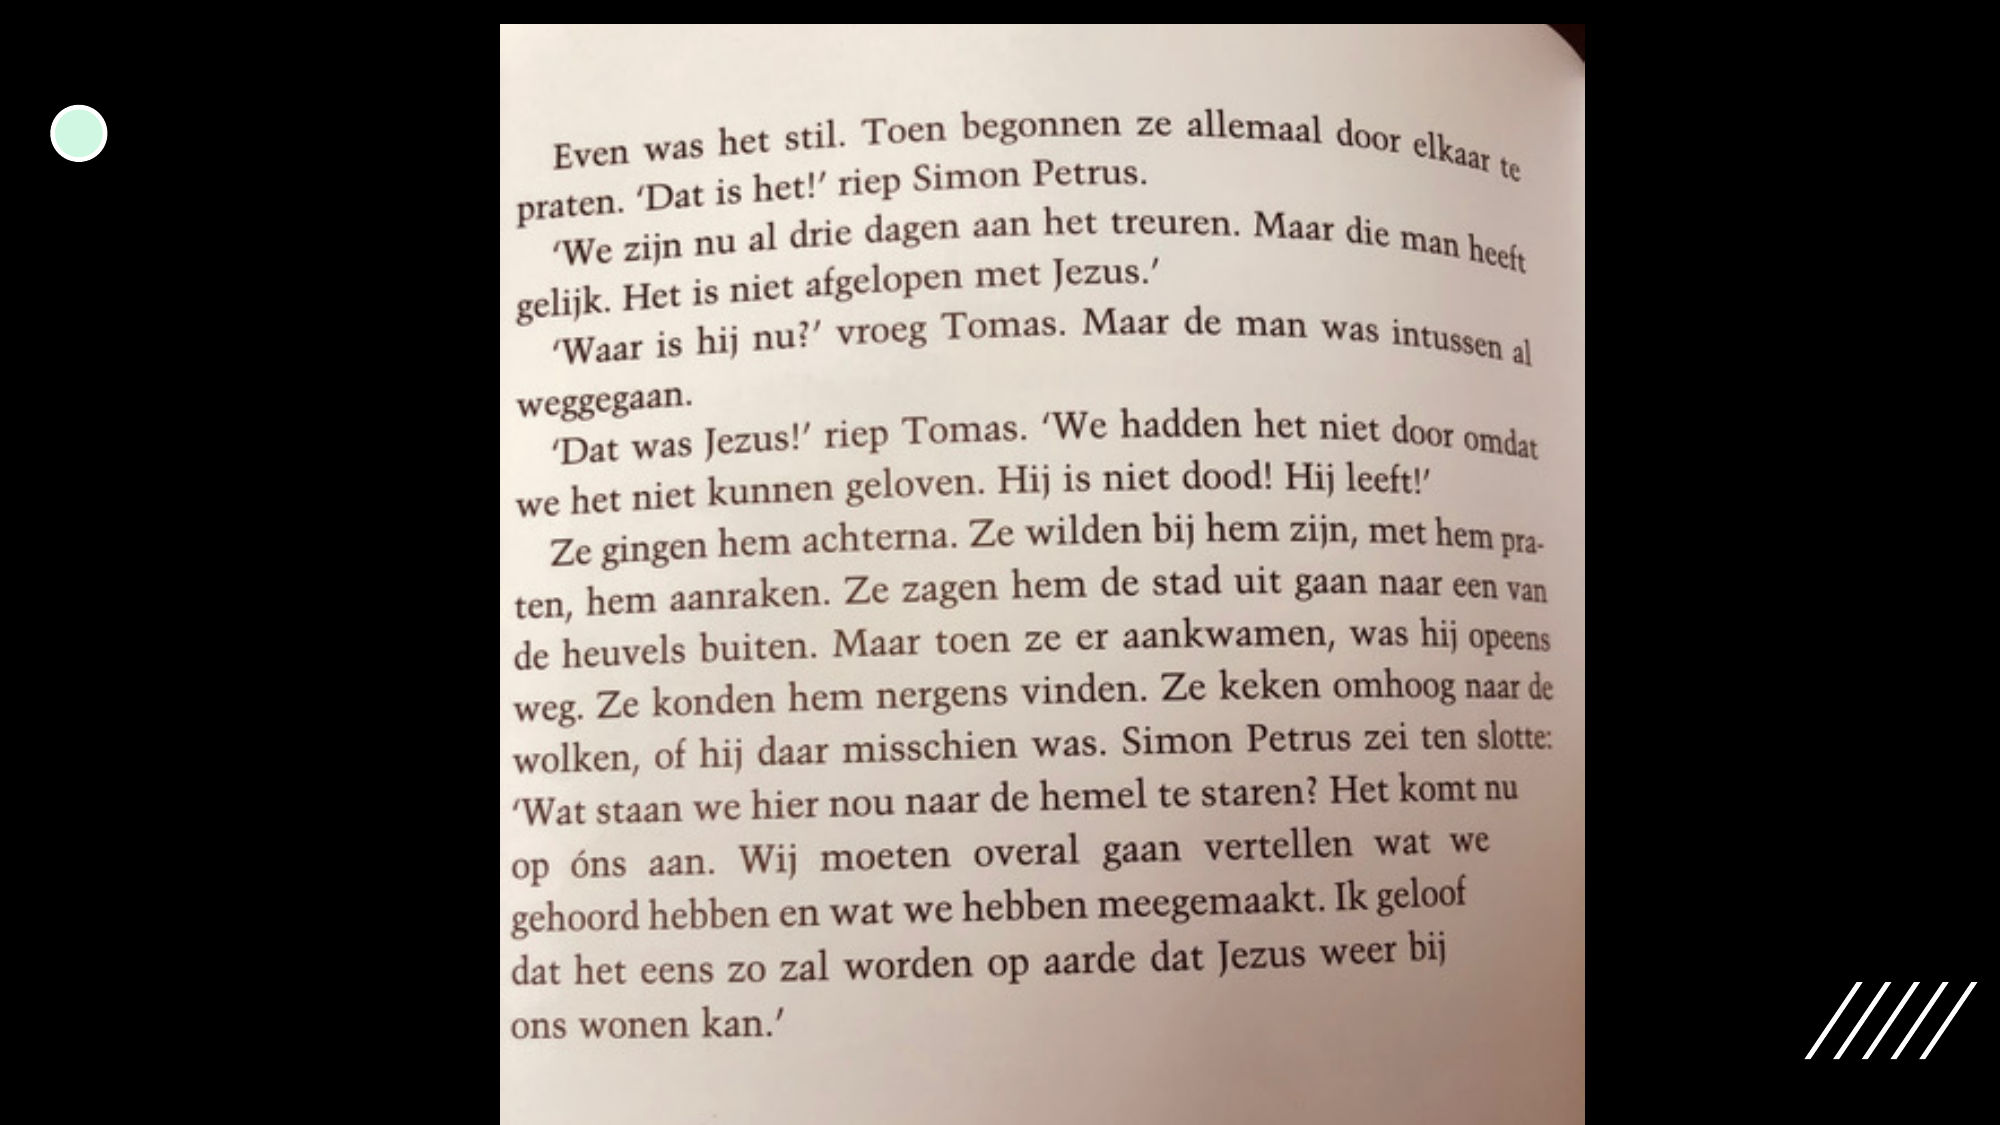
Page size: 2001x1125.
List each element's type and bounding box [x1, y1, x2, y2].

picture [499, 24, 1585, 1125]
